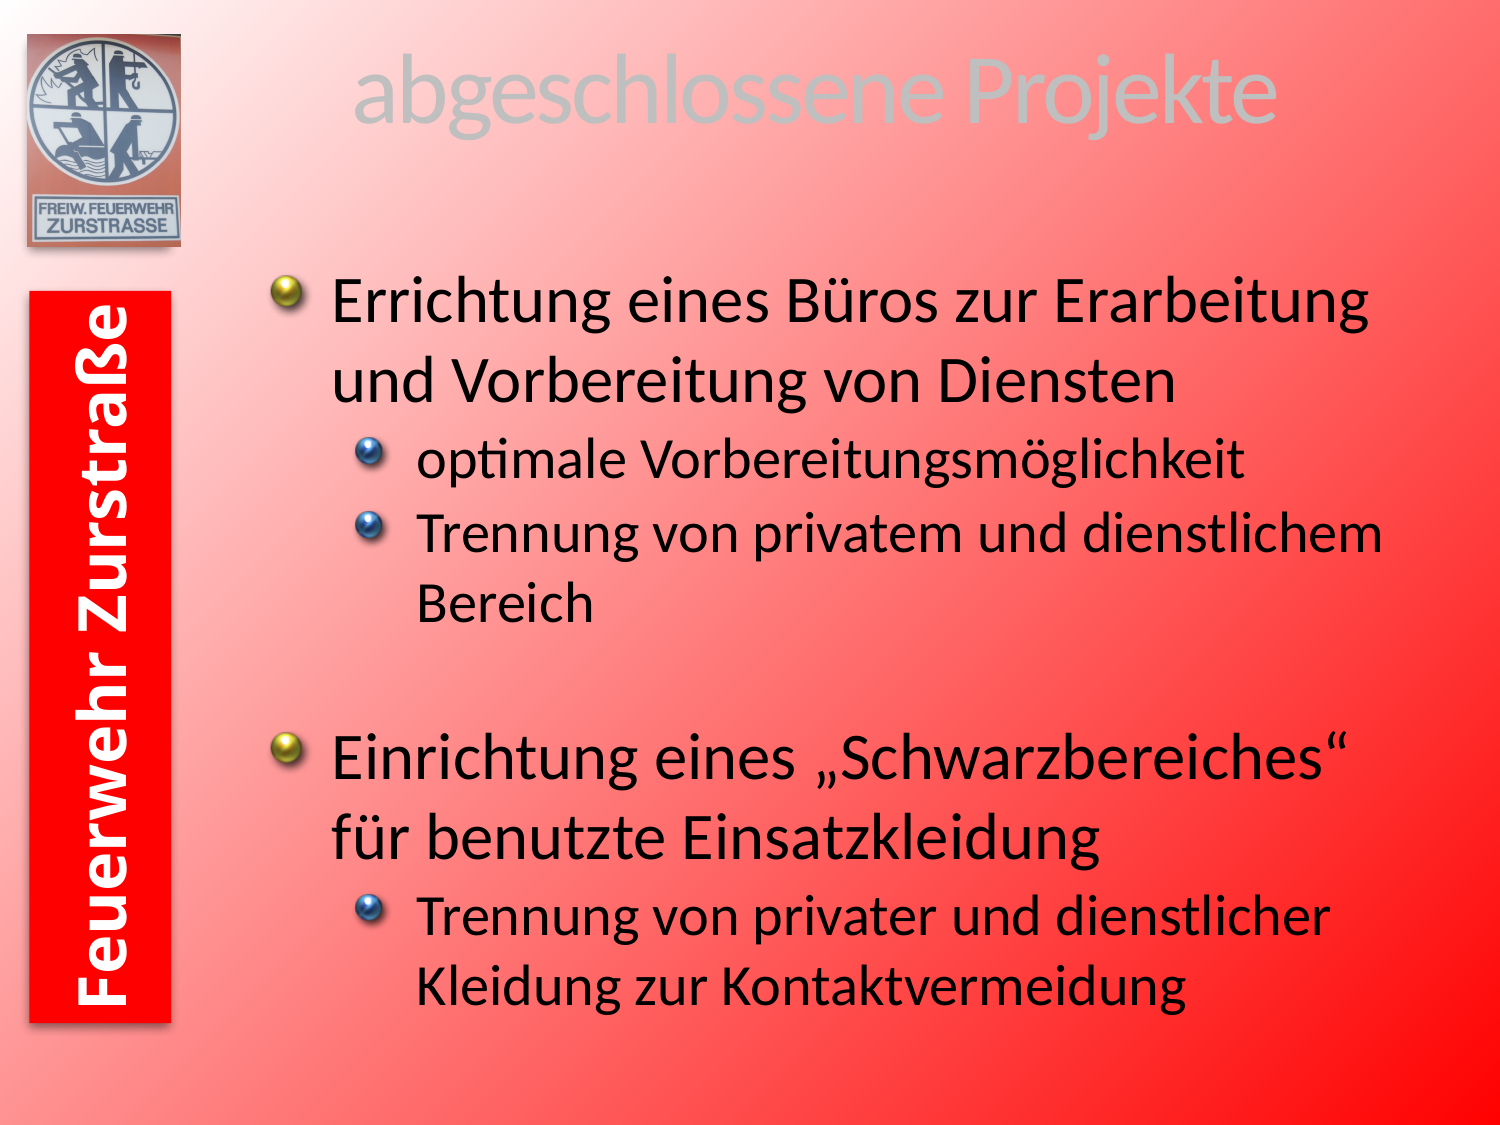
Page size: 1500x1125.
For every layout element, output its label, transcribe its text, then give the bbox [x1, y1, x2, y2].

title abgeschlossene Projekte [194, 37, 1438, 147]
picture [266, 272, 314, 320]
picture [26, 33, 181, 248]
text_box Errichtung eines Büros zur Erarbeitung und Vorbereitung von Diensten optimale Vorbereitungsmöglichkeit Trennung von privatem und dienstlichem Bereich Einrichtung eines „Schwarzbereiches“ für benutzte Einsatzkleidung Trennung von privater und dienstlicher Kleidung zur Kontaktvermeidung [266, 255, 1412, 1017]
picture [351, 891, 393, 932]
picture [351, 434, 393, 476]
picture [266, 729, 314, 776]
text_box Feuerwehr Zurstraße [29, 290, 172, 1024]
picture [351, 508, 393, 550]
